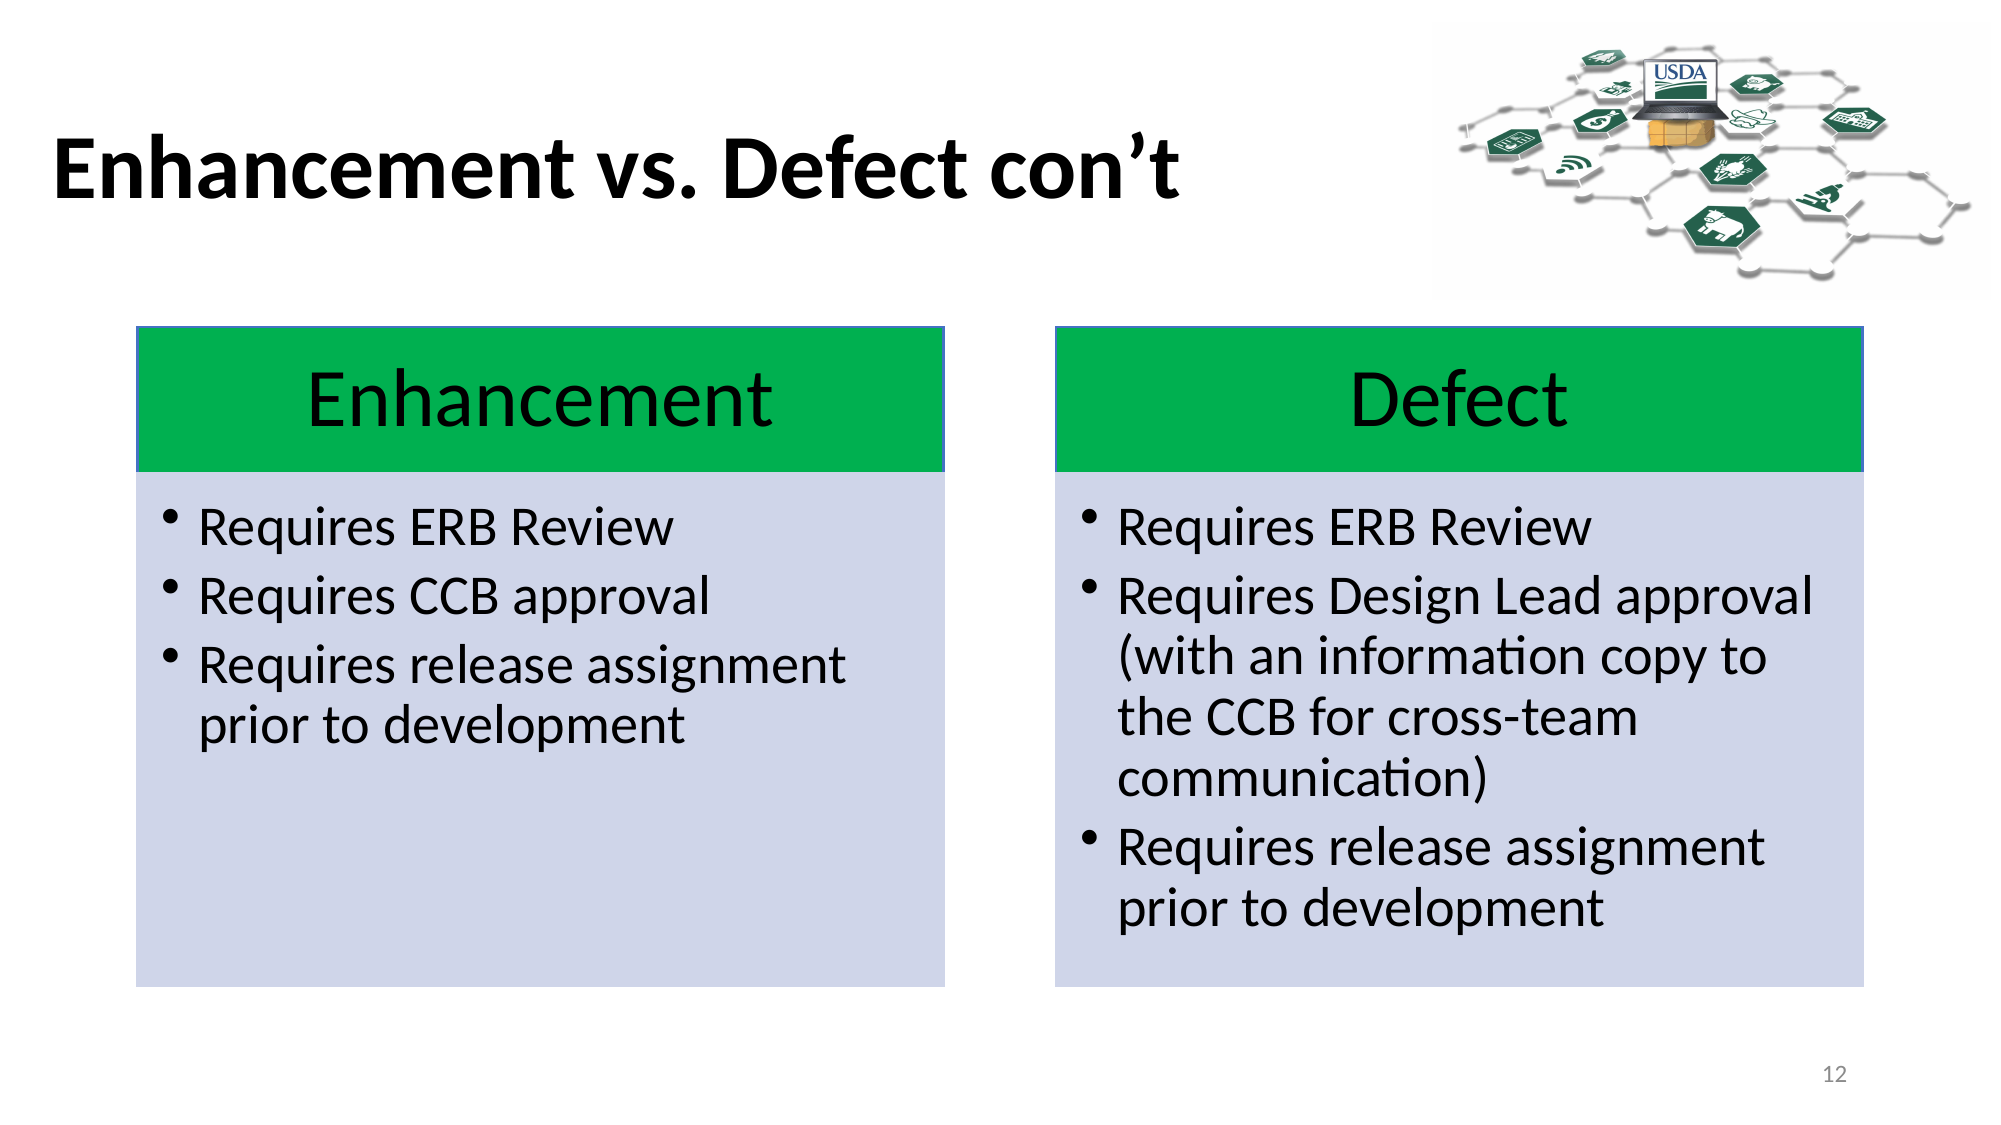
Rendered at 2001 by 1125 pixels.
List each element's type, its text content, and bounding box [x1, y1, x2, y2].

slide_number 12 [1412, 1042, 1863, 1103]
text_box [137, 326, 944, 986]
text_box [1056, 326, 1863, 986]
title Enhancement vs. Defect con’t [37, 59, 1440, 278]
picture [1432, 22, 1991, 300]
